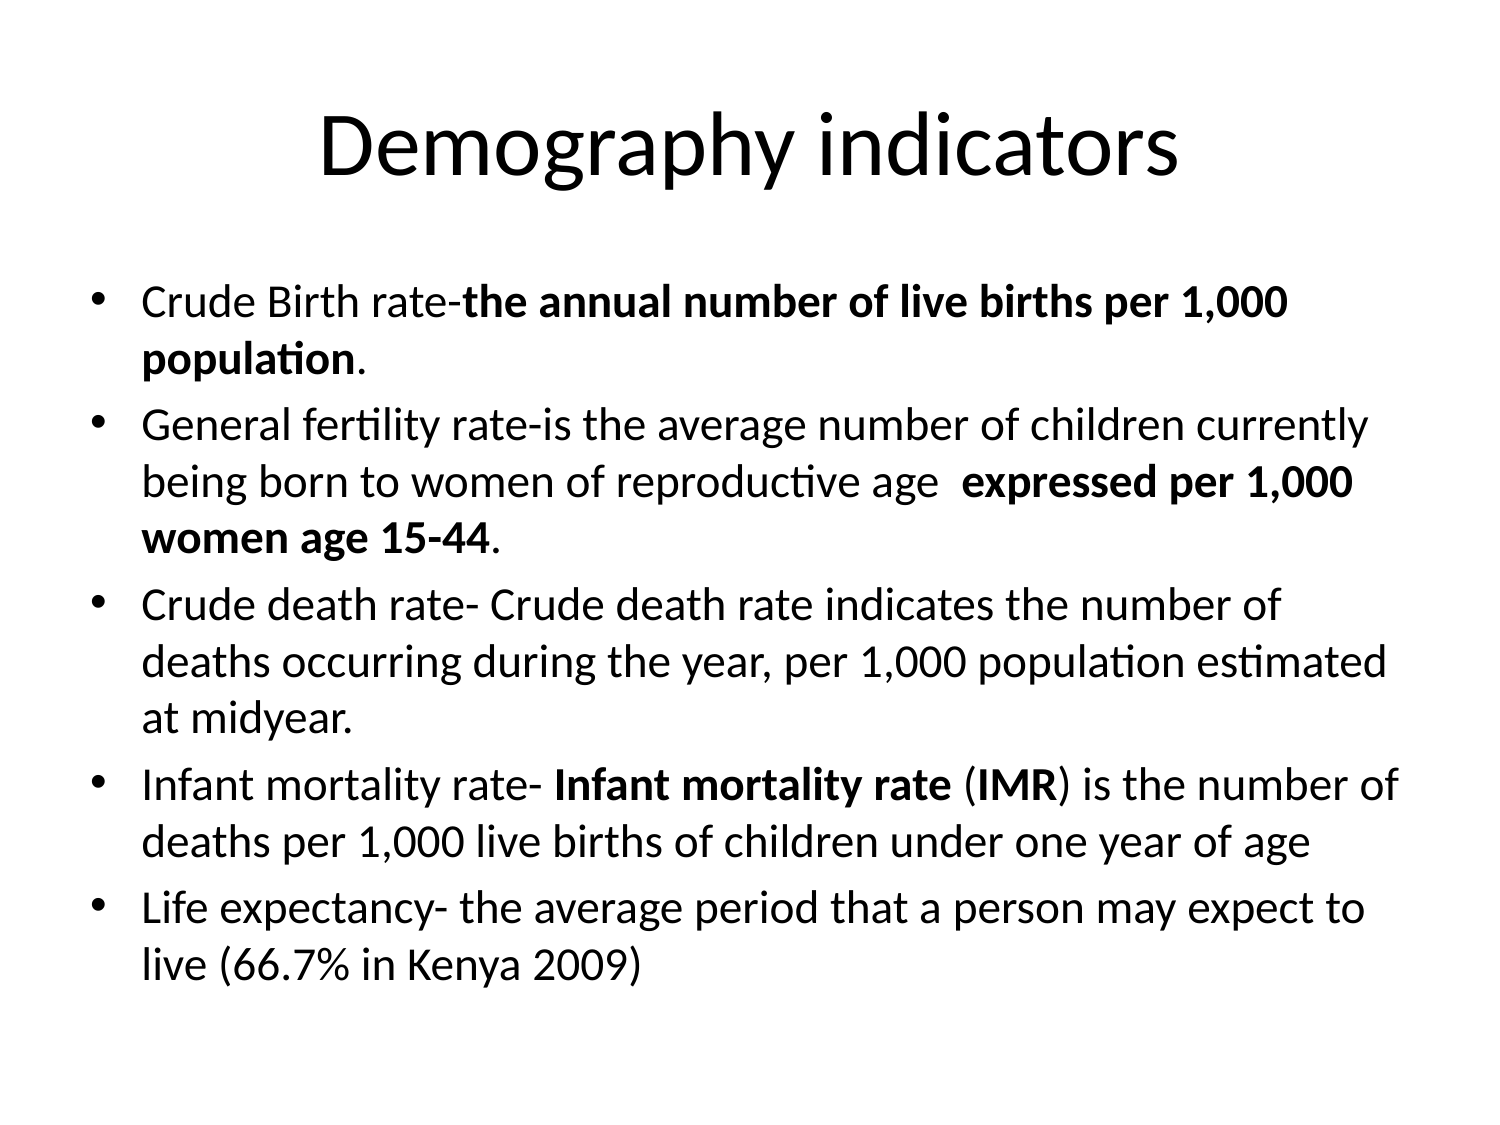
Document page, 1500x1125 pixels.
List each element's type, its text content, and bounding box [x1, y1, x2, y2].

title Demography indicators [75, 45, 1425, 233]
list Crude Birth rate-the annual number of live births per 1,000 population. General fertility rate-is the average number of children currently being born to women of reproductive age expressed per 1,000 women age 15-44. Crude death rate- Crude death rate indicates the number of deaths occurring during the year, per 1,000 population estimated at midyear. Infant mortality rate- Infant mortality rate (IMR) is the number of deaths per 1,000 live births of children under one year of age Life expectancy- the average period that a person may expect to live (66.7% in Kenya 2009) [75, 262, 1425, 1005]
